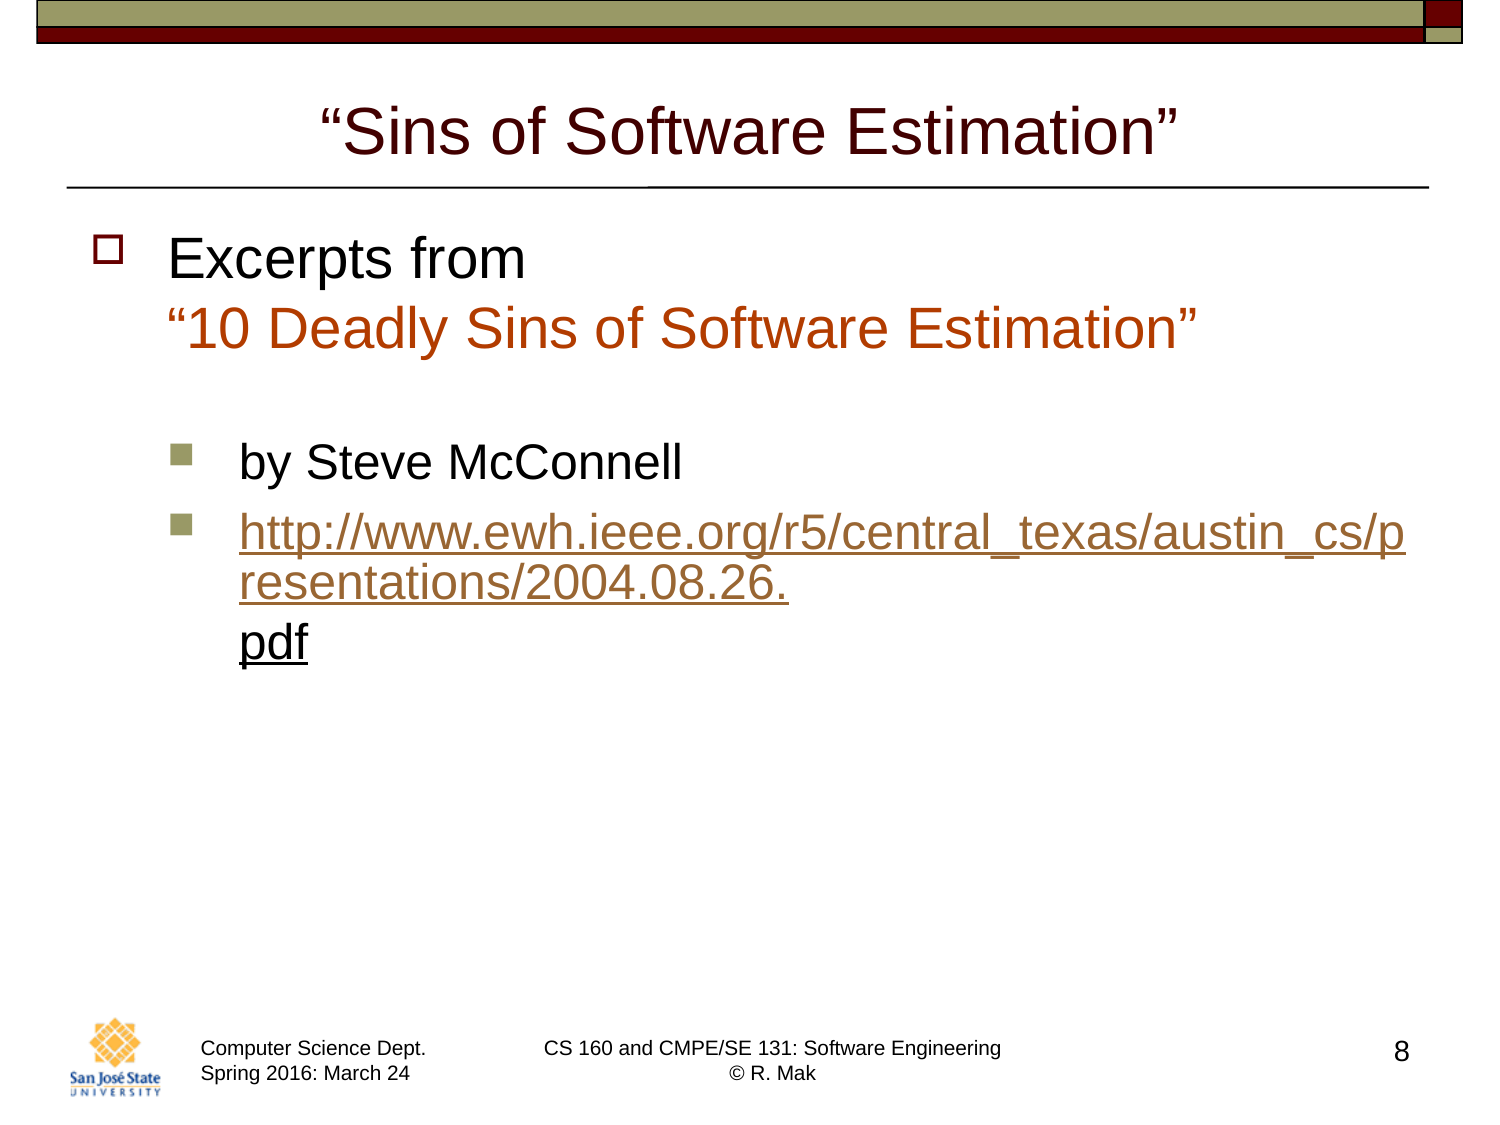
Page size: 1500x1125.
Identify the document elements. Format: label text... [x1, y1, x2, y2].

picture [60, 1012, 166, 1112]
title “Sins of Software Estimation” [75, 67, 1425, 175]
slide_number 8 [1112, 1025, 1425, 1100]
list Excerpts from “10 Deadly Sins of Software Estimation” by Steve McConnell http://www.ewh.ieee.org/r5/central_texas/austin_cs/presentations/2004.08.26.pdf [75, 212, 1425, 1006]
